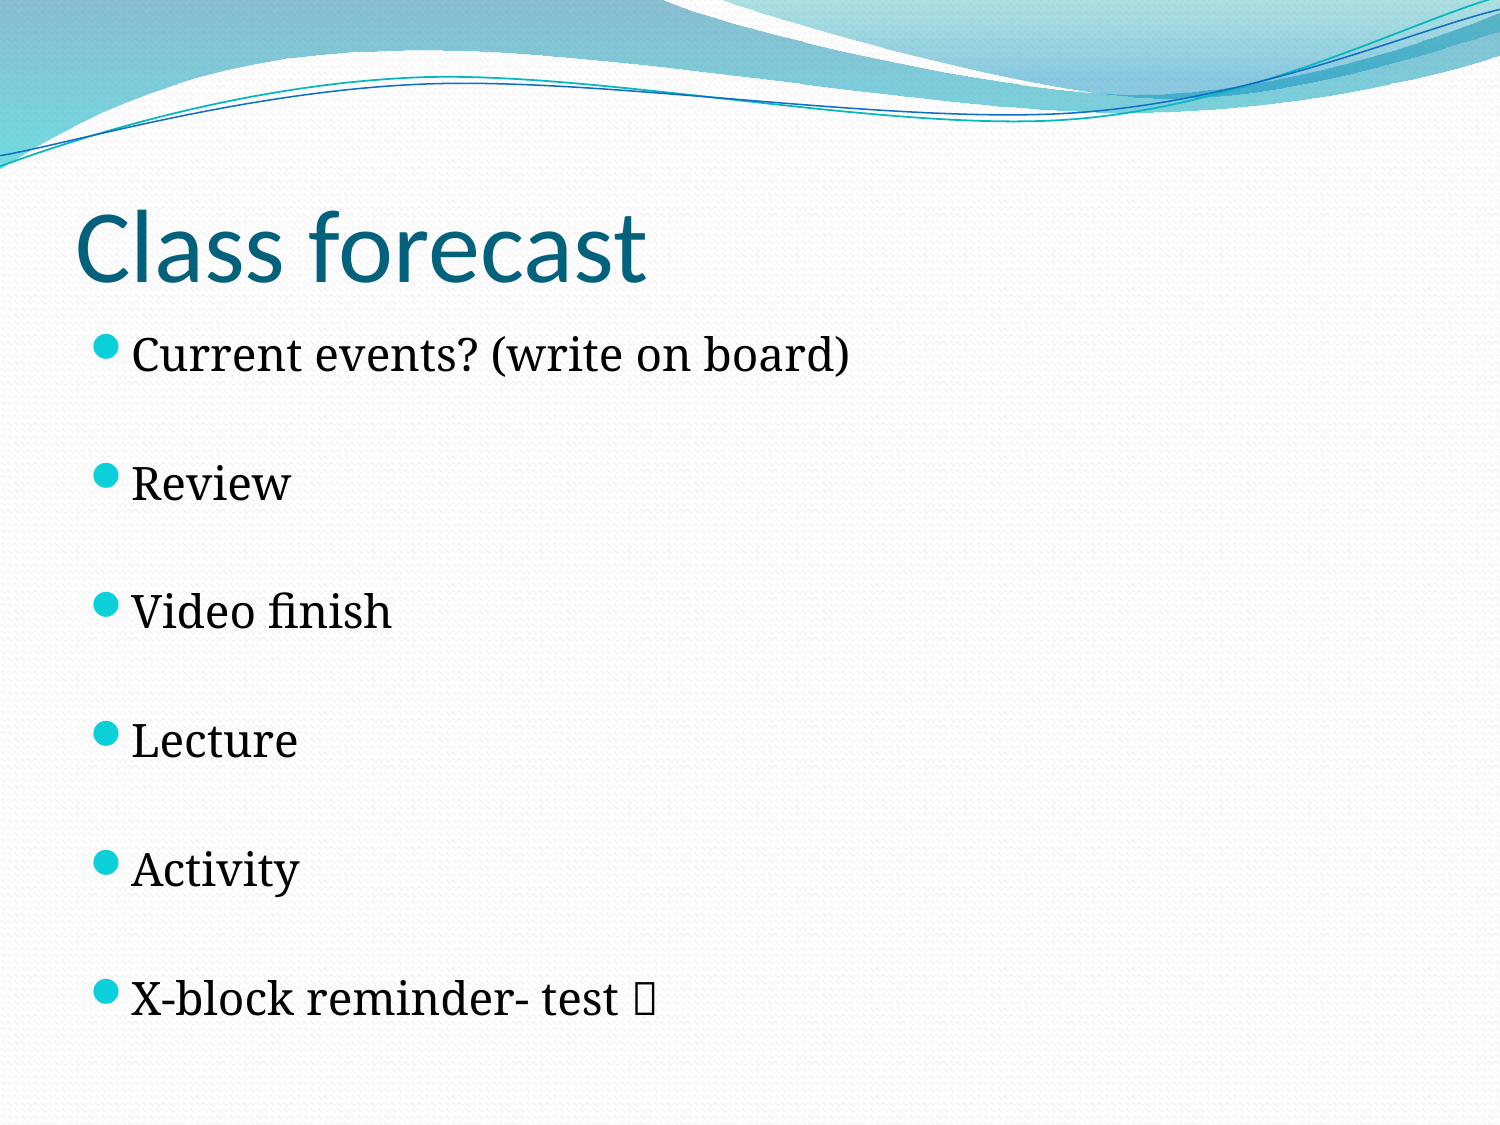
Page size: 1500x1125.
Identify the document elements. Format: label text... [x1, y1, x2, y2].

list Current events? (write on board) Review Video finish Lecture Activity X-block reminder- test  [75, 317, 1425, 1038]
title Class forecast [75, 115, 1425, 303]
